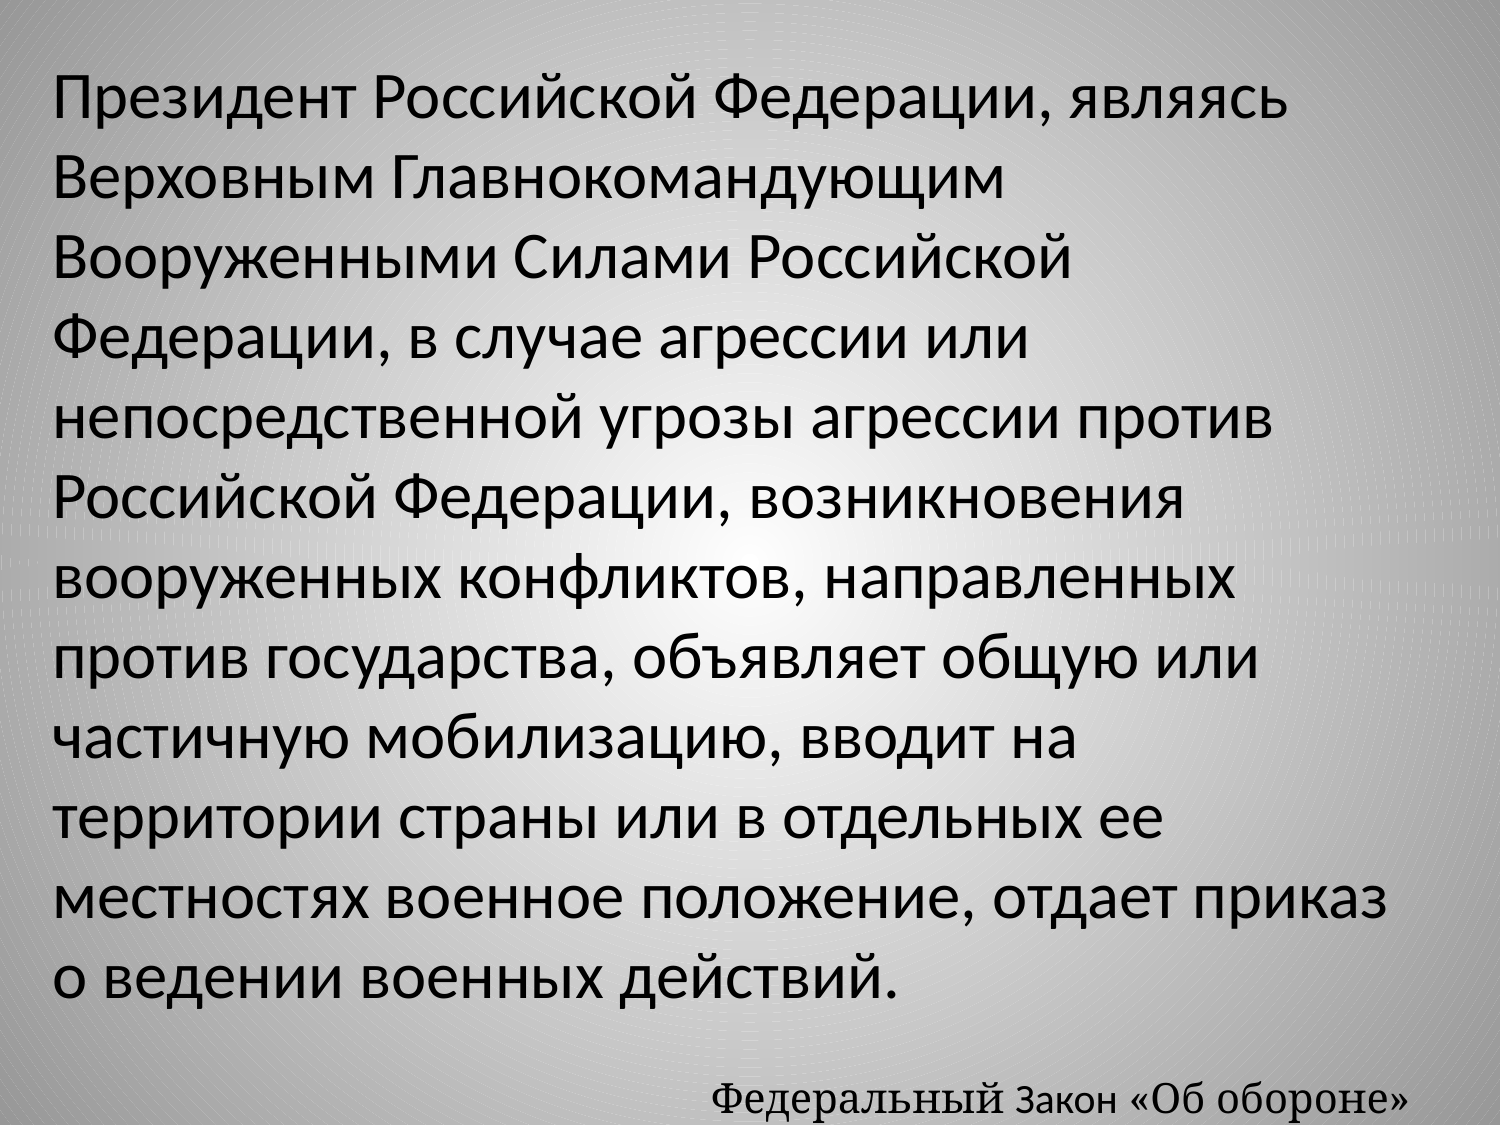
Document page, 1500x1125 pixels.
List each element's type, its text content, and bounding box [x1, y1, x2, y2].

text_box Президент Российской Федерации, являясь Верховным Главнокомандующим Вооруженными Силами Российской Федерации, в случае агрессии или непосредственной угрозы агрессии против Российской Федерации, возникновения вооруженных конфликтов, направленных против государства, объявляет общую или частичную мобилизацию, вводит на территории страны или в отдельных ее местностях военное положение, отдает приказ о ведении военных действий. Федеральный Закон «Об обороне» [37, 44, 1425, 1125]
